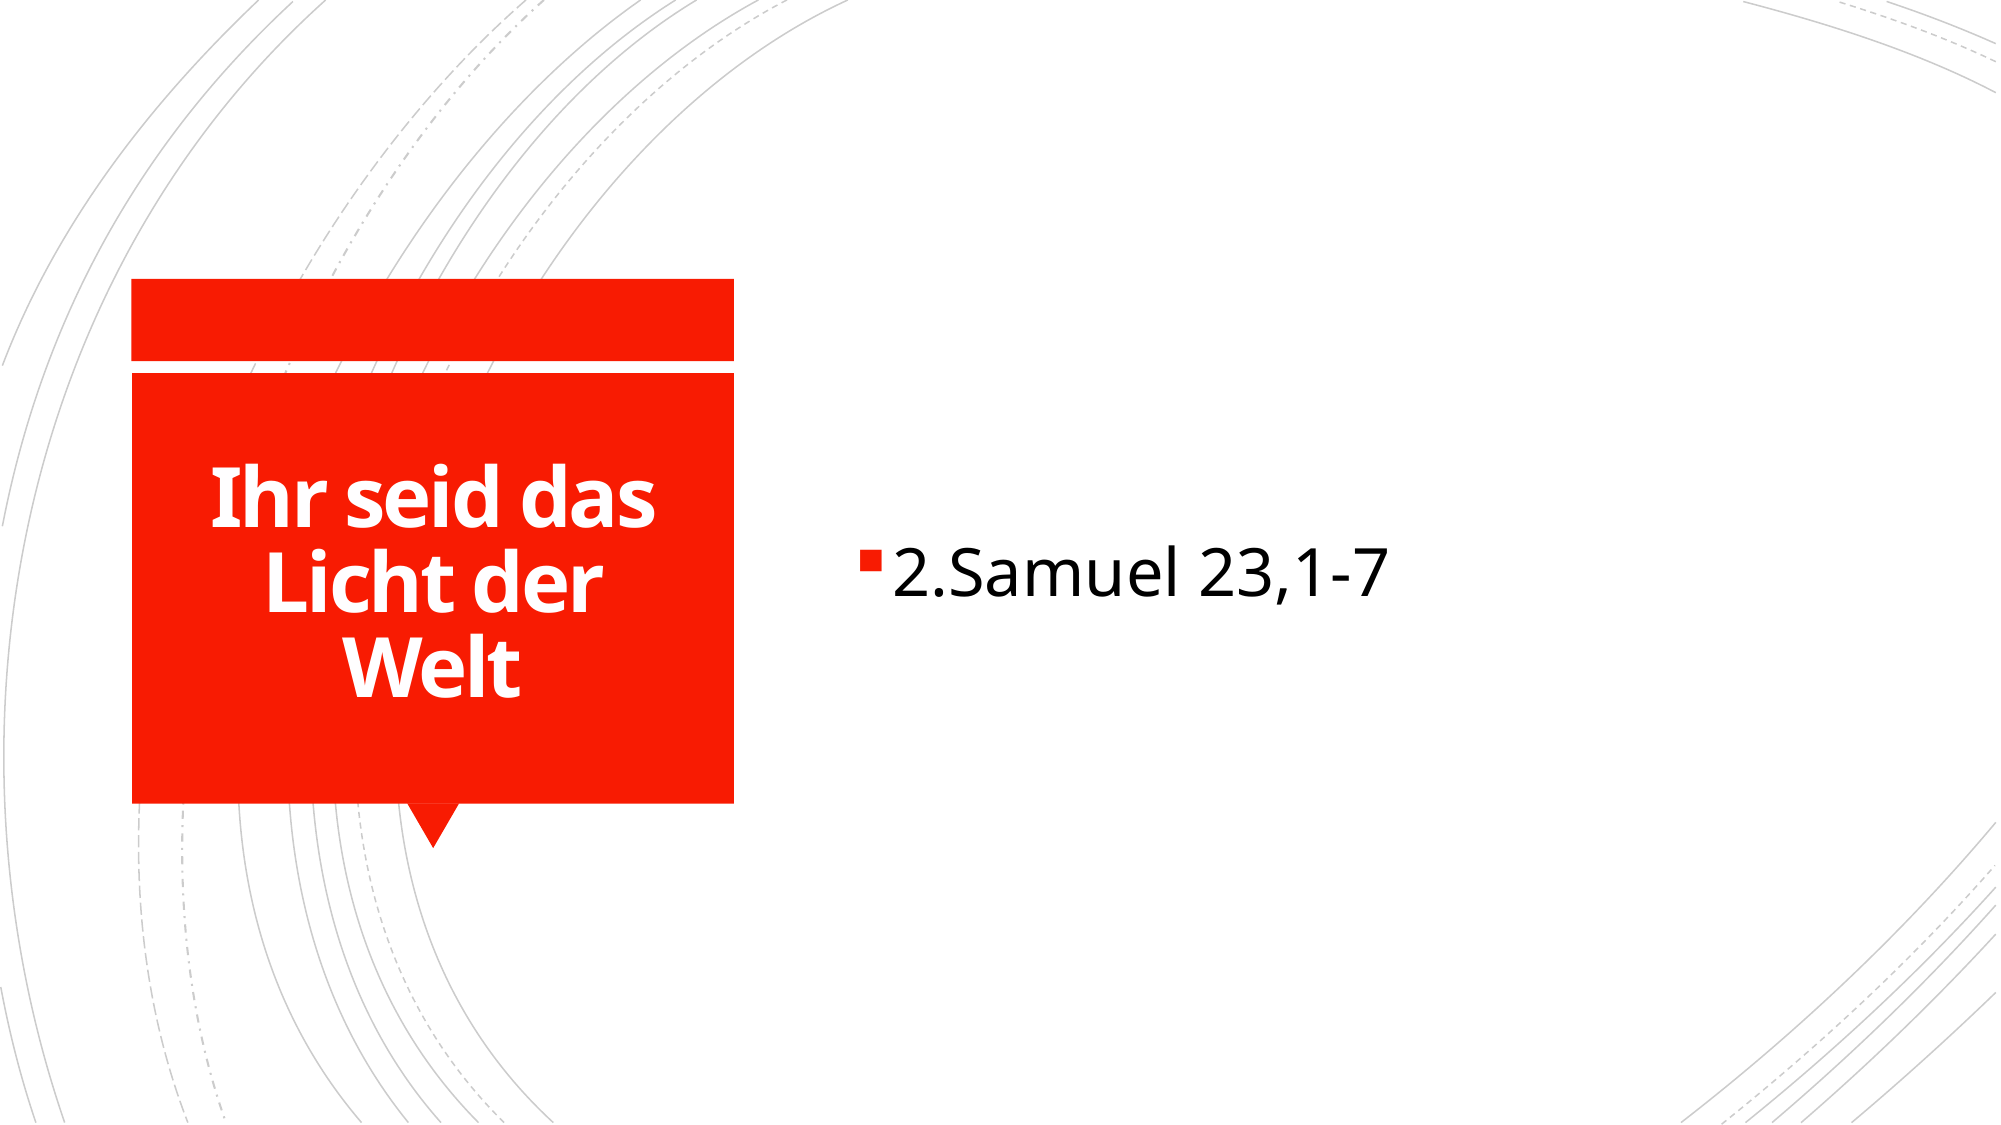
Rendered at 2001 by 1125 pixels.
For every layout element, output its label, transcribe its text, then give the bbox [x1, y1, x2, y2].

title Ihr seid das Licht der Welt [145, 385, 720, 789]
list 2.Samuel 23,1-7 [839, 131, 1871, 993]
